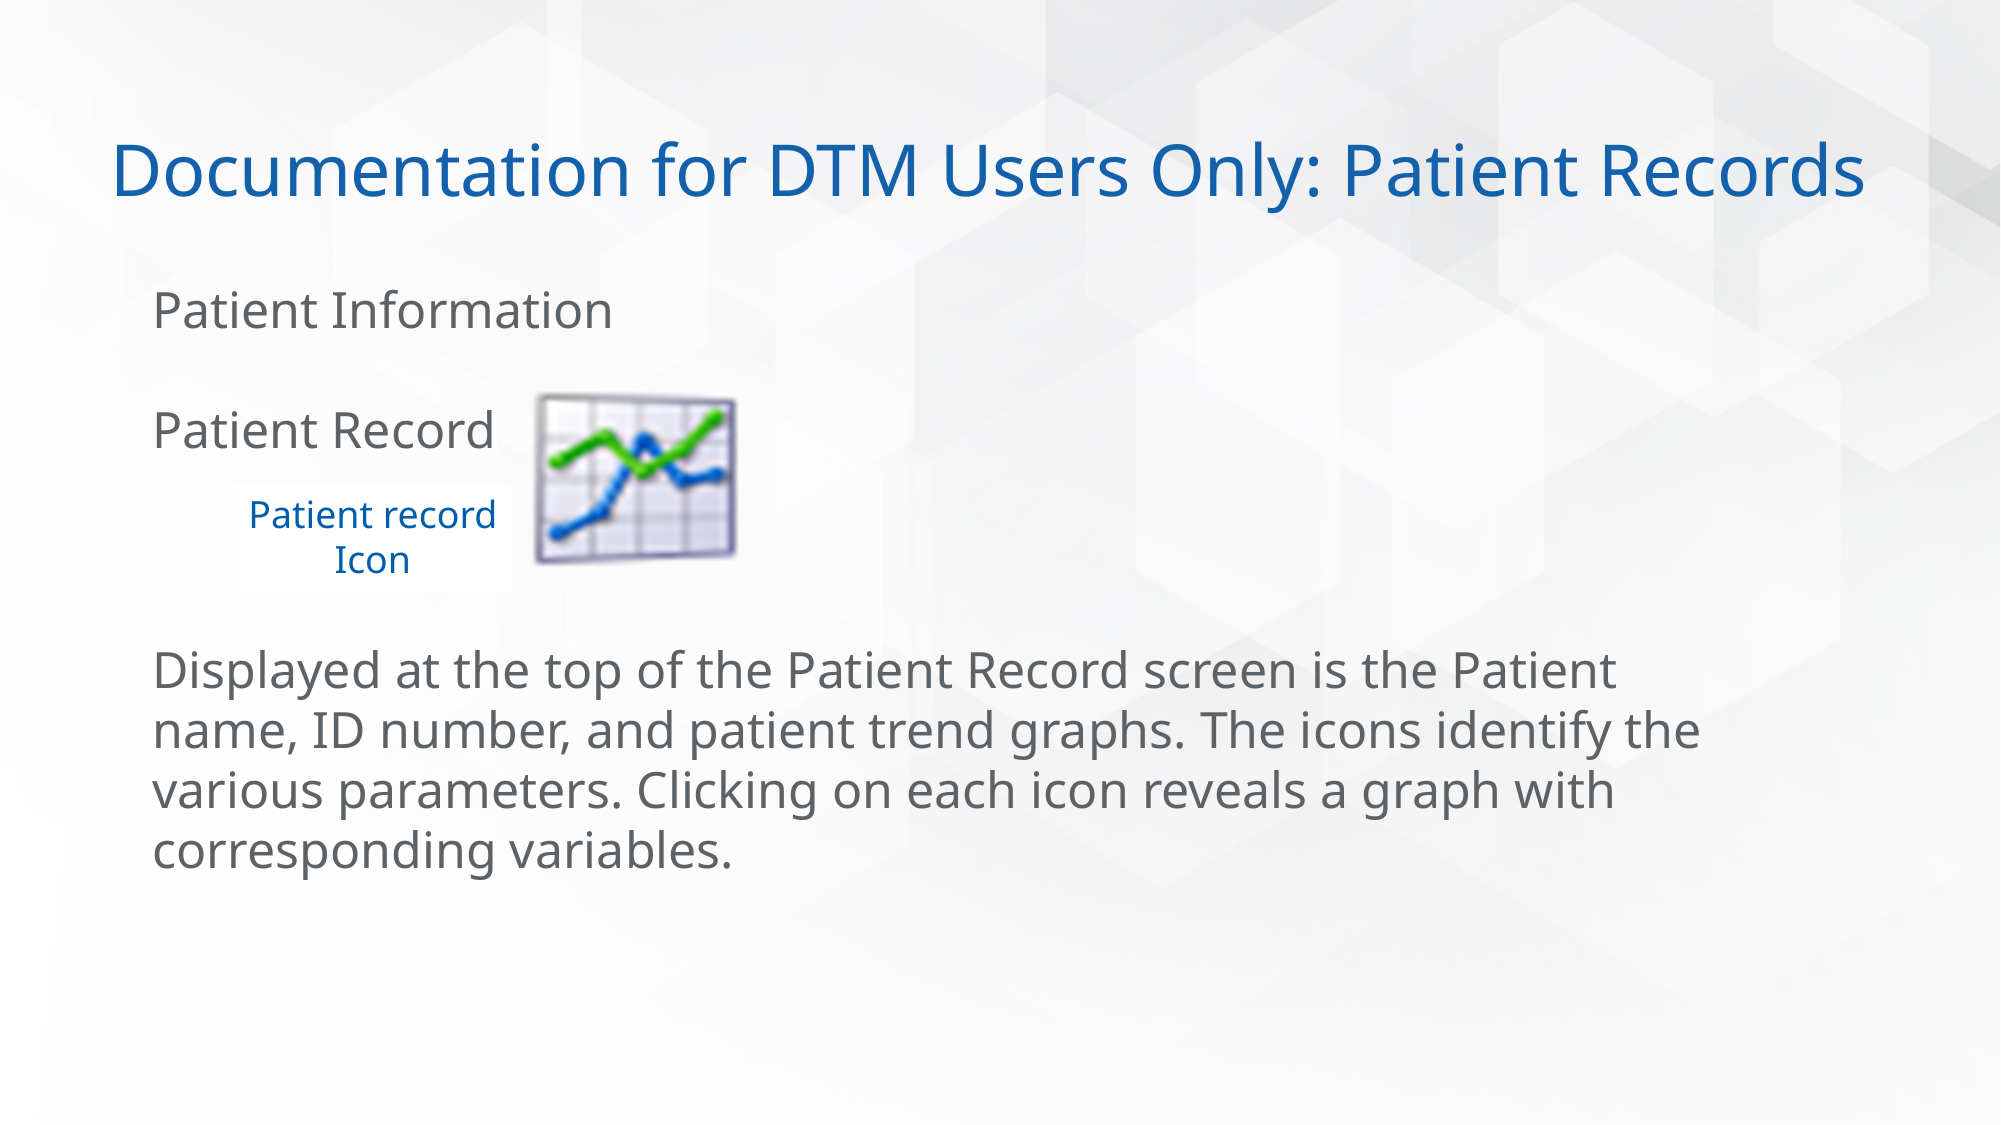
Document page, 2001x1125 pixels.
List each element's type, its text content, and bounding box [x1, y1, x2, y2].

list Patient Information Patient Record Displayed at the top of the Patient Record screen is the Patient name, ID number, and patient trend graphs. The icons identify the various parameters. Clicking on each icon reveals a graph with corresponding variables. [137, 270, 1794, 1064]
picture [0, 0, 2001, 1125]
text_box Patient record Icon [233, 483, 513, 592]
title Documentation for DTM Users Only: Patient Records [94, 112, 1898, 223]
